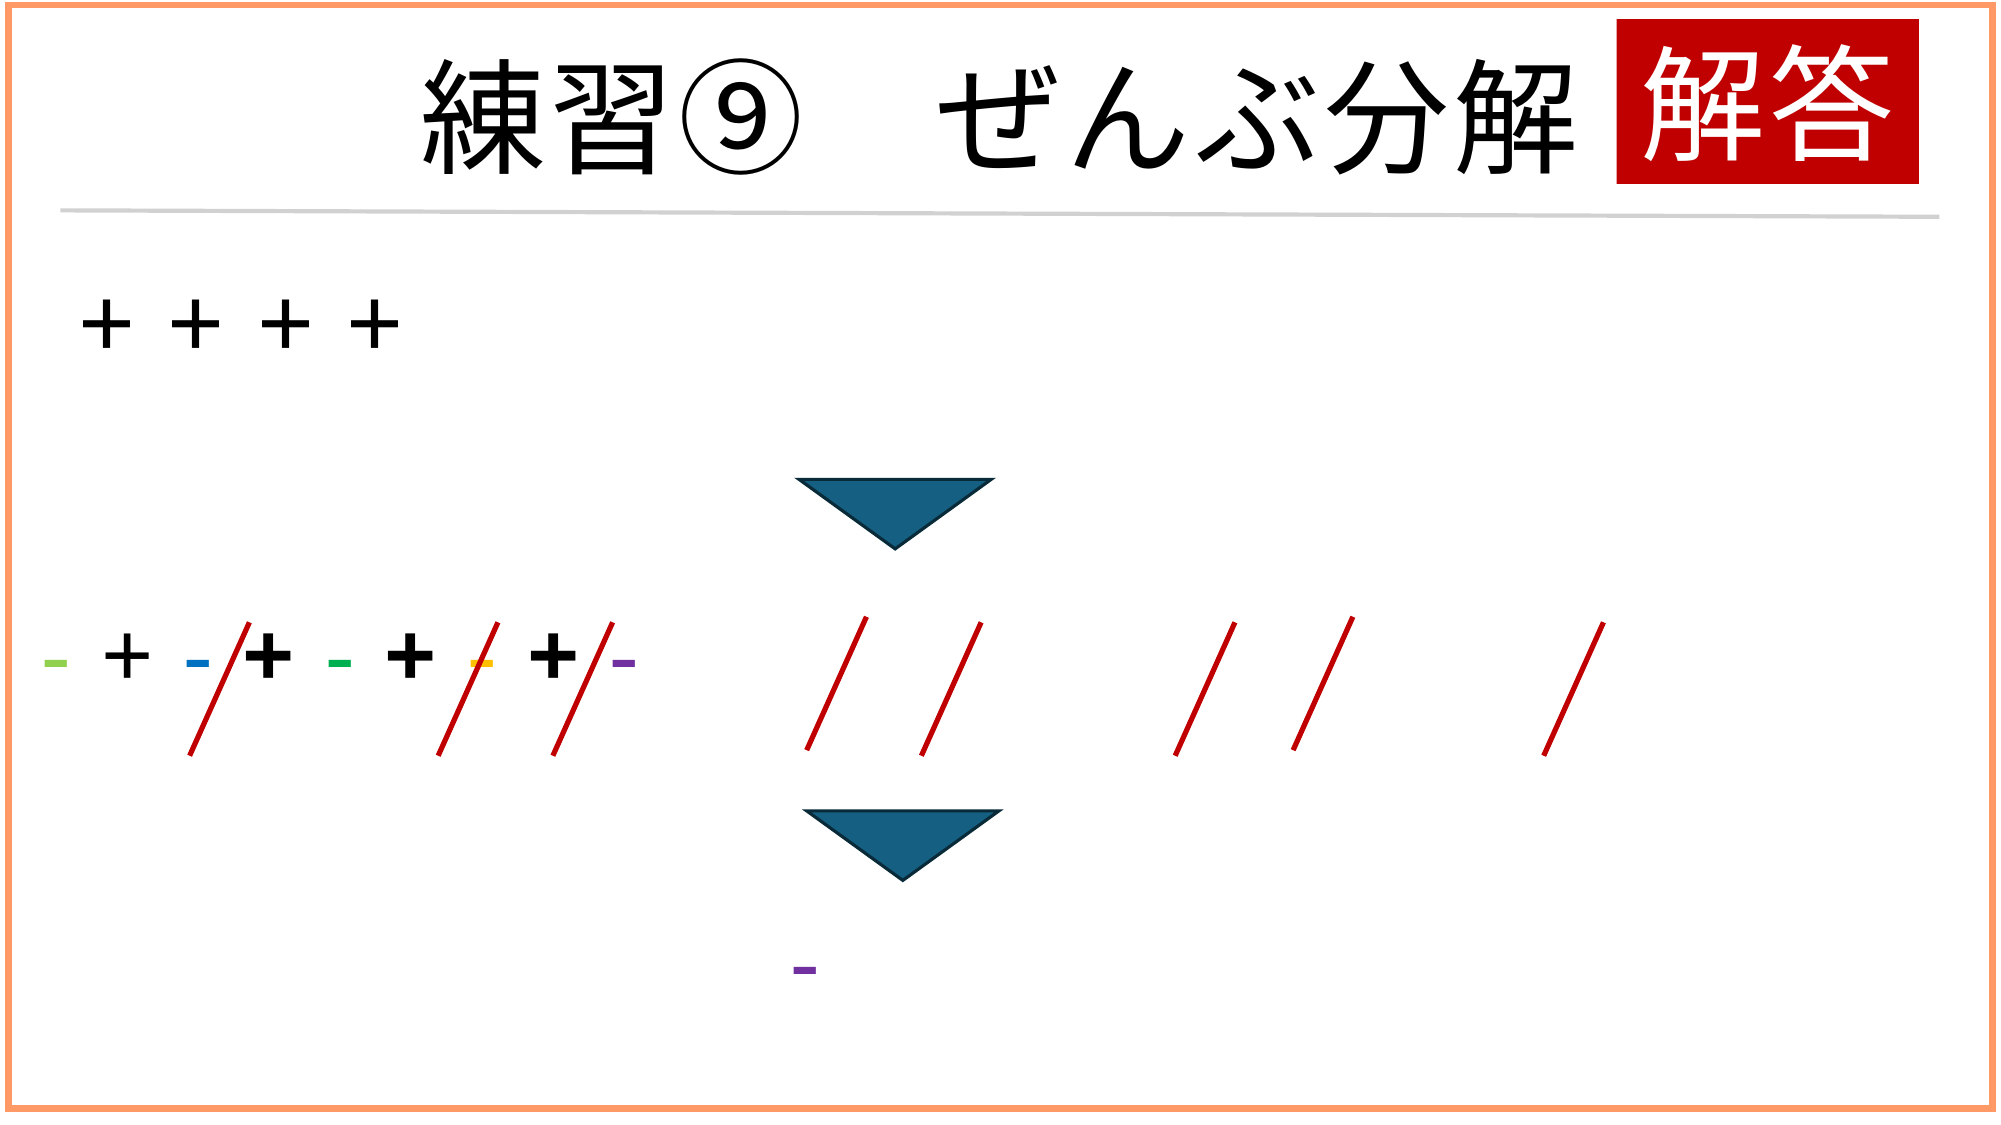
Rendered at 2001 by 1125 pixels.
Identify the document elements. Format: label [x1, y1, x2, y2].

text_box [437, 621, 499, 757]
text_box [7, 3, 1994, 1110]
text_box [1174, 621, 1236, 757]
text_box [1292, 616, 1354, 751]
text_box [552, 621, 614, 757]
text_box [806, 616, 867, 751]
text_box [920, 621, 982, 757]
text_box [59, 209, 1940, 218]
text_box [1543, 621, 1604, 757]
text_box [189, 621, 250, 757]
